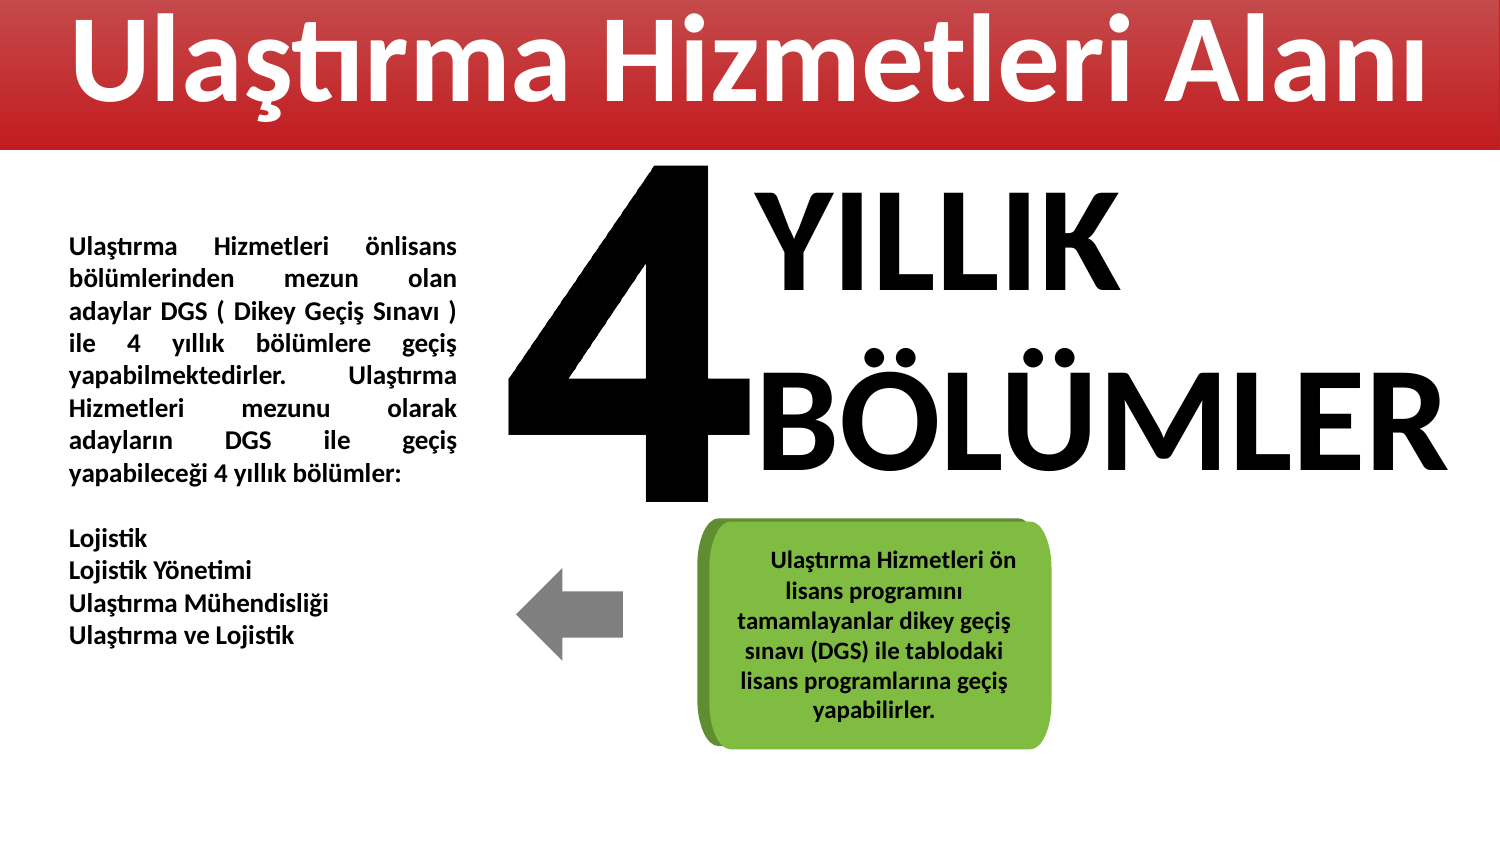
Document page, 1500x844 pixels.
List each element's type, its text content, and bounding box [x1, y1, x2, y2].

text_box YILLIK BÖLÜMLER [740, 132, 1488, 508]
text_box Ulaştırma Hizmetleri Alanı [0, 0, 1500, 150]
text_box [697, 518, 1052, 750]
picture [508, 165, 750, 502]
text_box [515, 568, 623, 661]
text_box Ulaştırma Hizmetleri önlisans bölümlerinden mezun olan adaylar DGS ( Dikey Geçiş Sınavı ) ile 4 yıllık bölümlere geçiş yapabilmektedirler. Ulaştırma Hizmetleri mezunu olarak adayların DGS ile geçiş yapabileceği 4 yıllık bölümler: Lojistik Lojistik Yönetimi Ulaştırma Mühendisliği Ulaştırma ve Lojistik [54, 220, 472, 723]
